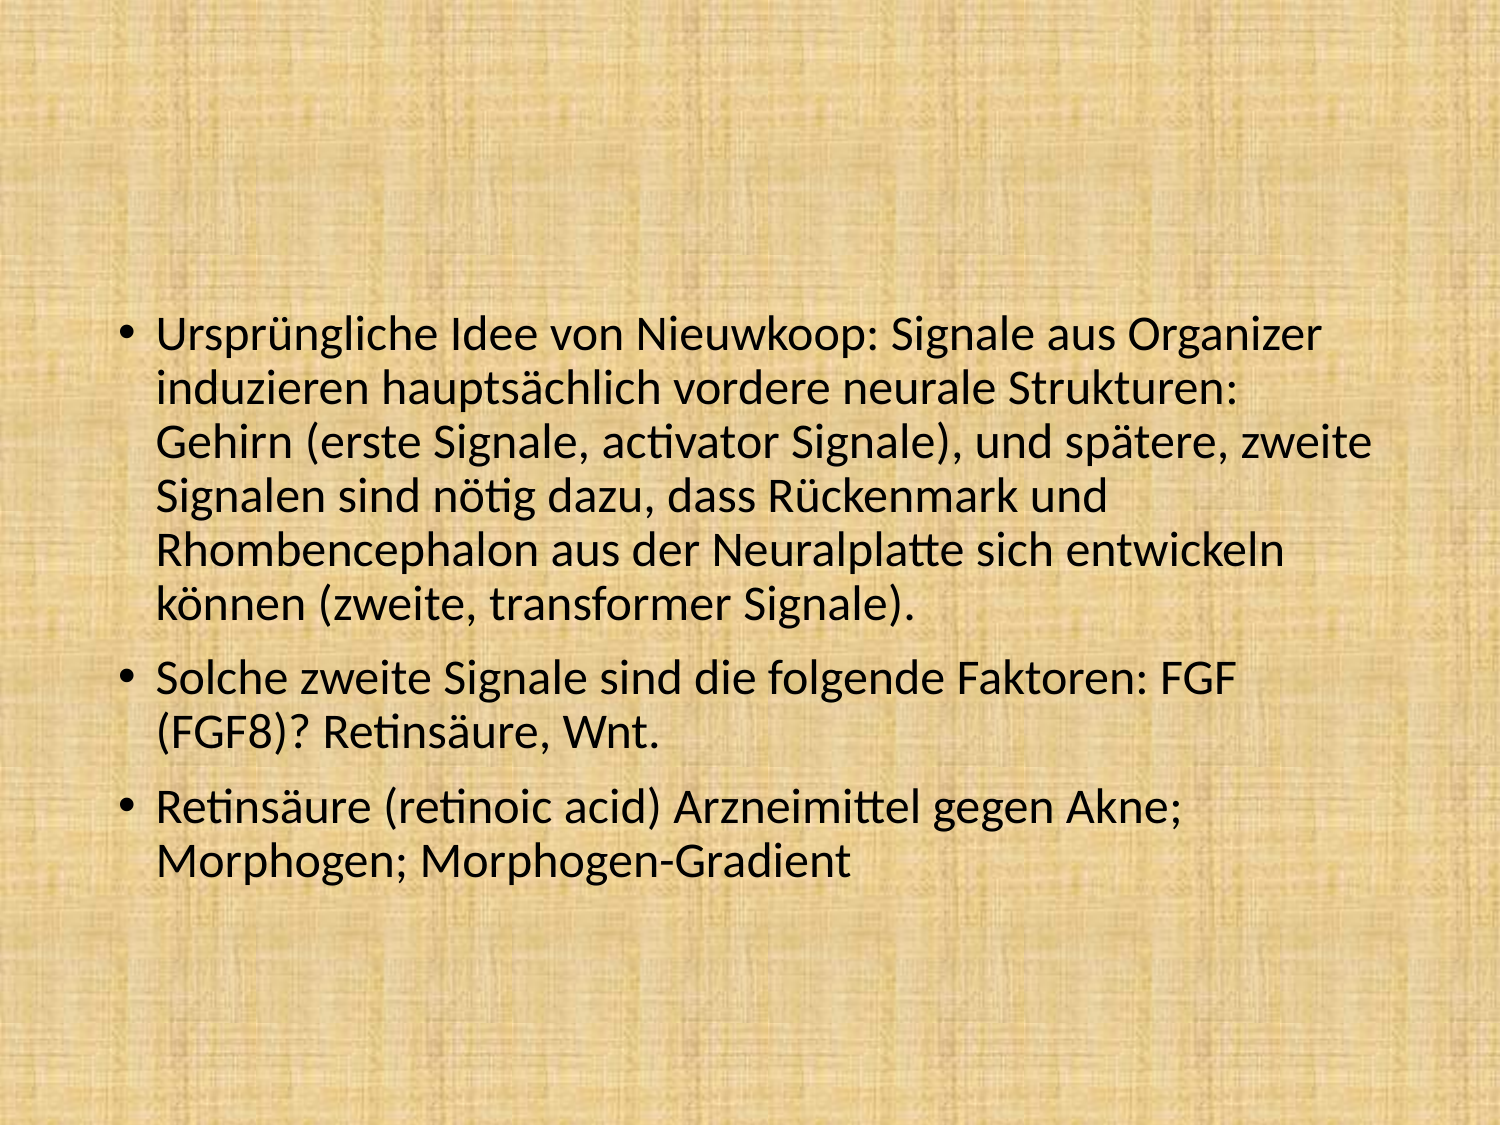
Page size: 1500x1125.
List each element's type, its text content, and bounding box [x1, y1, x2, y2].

list Ursprüngliche Idee von Nieuwkoop: Signale aus Organizer induzieren hauptsächlich vordere neurale Strukturen: Gehirn (erste Signale, activator Signale), und spätere, zweite Signalen sind nötig dazu, dass Rückenmark und Rhombencephalon aus der Neuralplatte sich entwickeln können (zweite, transformer Signale). Solche zweite Signale sind die folgende Faktoren: FGF (FGF8)? Retinsäure, Wnt. Retinsäure (retinoic acid) Arzneimittel gegen Akne; Morphogen; Morphogen-Gradient [103, 299, 1397, 1014]
picture [0, 0, 1500, 1125]
